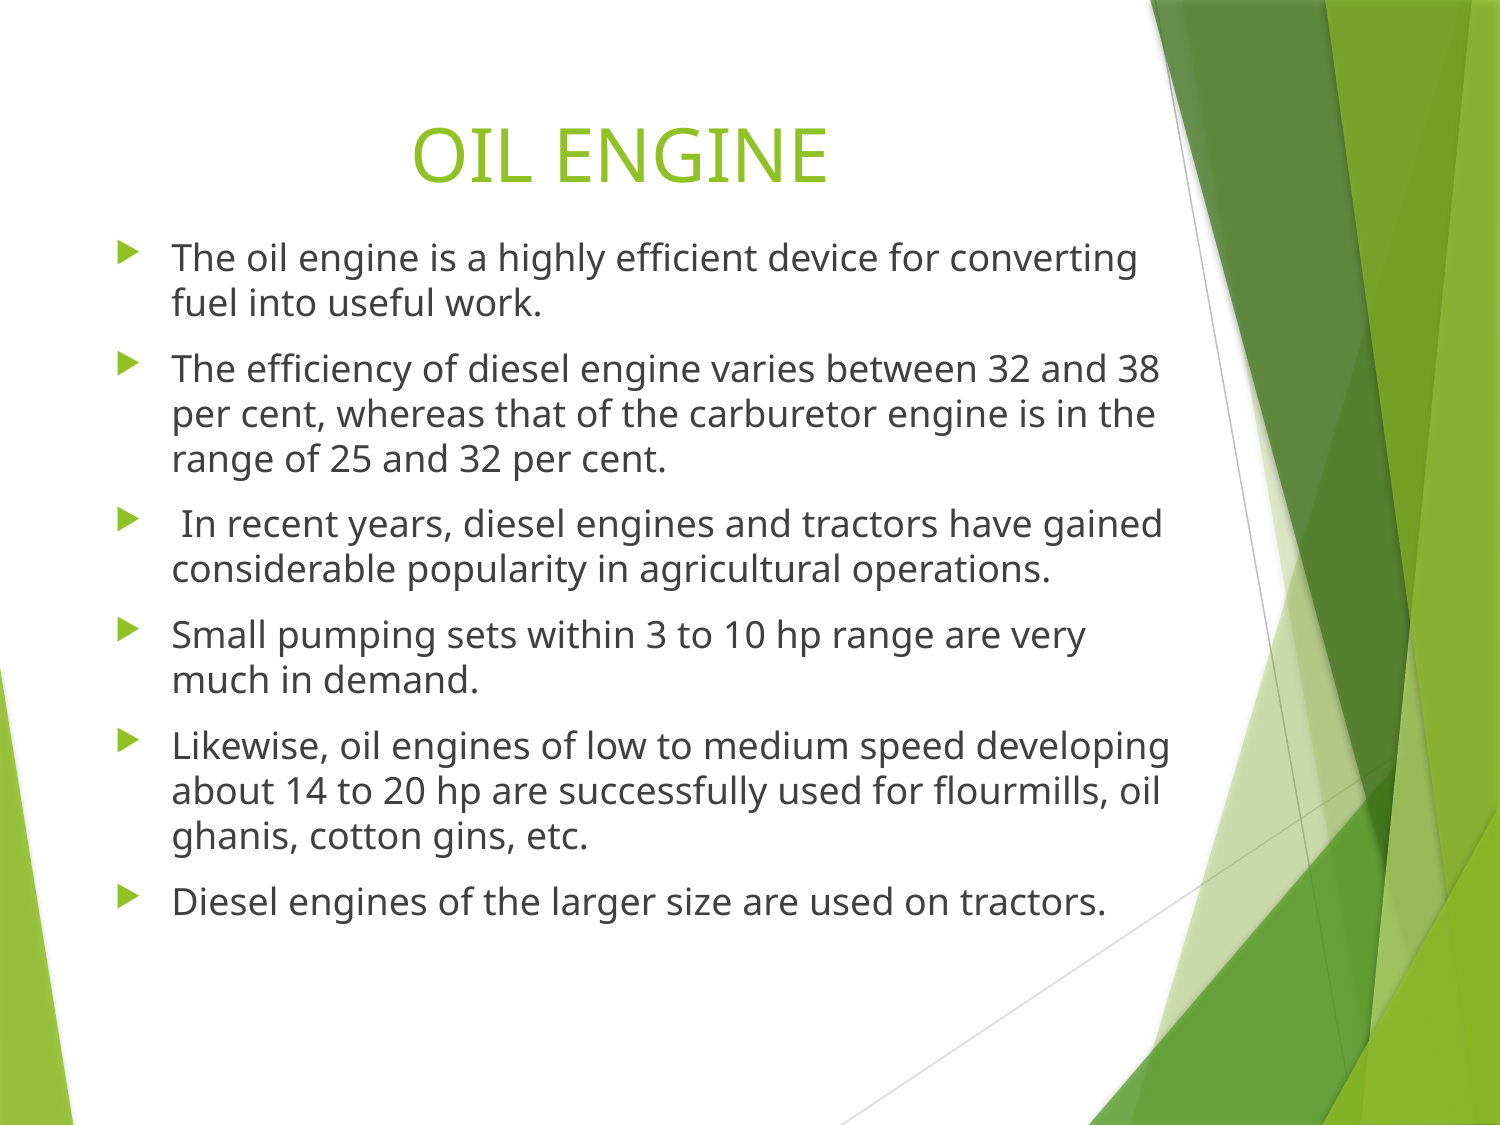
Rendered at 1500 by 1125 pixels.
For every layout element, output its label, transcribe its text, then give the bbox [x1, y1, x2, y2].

title OIL ENGINE [99, 99, 1142, 226]
list The oil engine is a highly efficient device for converting fuel into useful work. The efficiency of diesel engine varies between 32 and 38 per cent, whereas that of the carburetor engine is in the range of 25 and 32 per cent. In recent years, diesel engines and tractors have gained considerable popularity in agricultural operations. Small pumping sets within 3 to 10 hp range are very much in demand. Likewise, oil engines of low to medium speed developing about 14 to 20 hp are successfully used for flourmills, oil ghanis, cotton gins, etc. Diesel engines of the larger size are used on tractors. [99, 226, 1193, 992]
